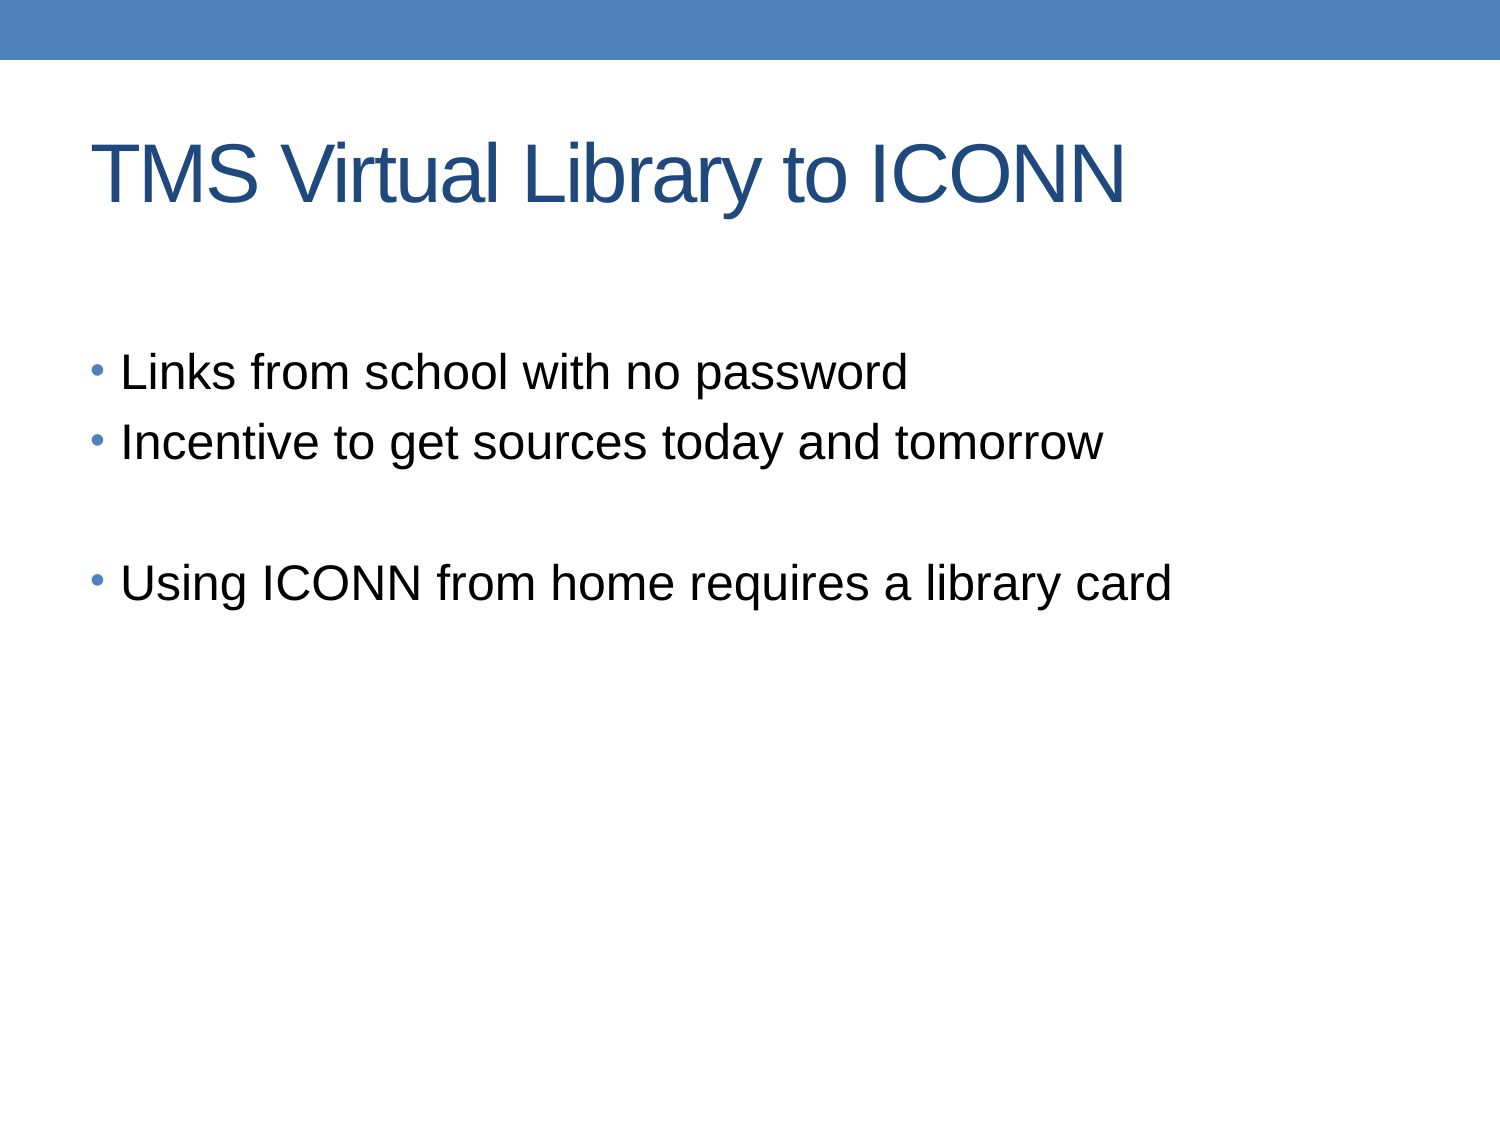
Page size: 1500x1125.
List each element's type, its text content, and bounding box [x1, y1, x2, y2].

title TMS Virtual Library to ICONN [75, 87, 1425, 250]
list Links from school with no password Incentive to get sources today and tomorrow Using ICONN from home requires a library card [75, 262, 1425, 1063]
